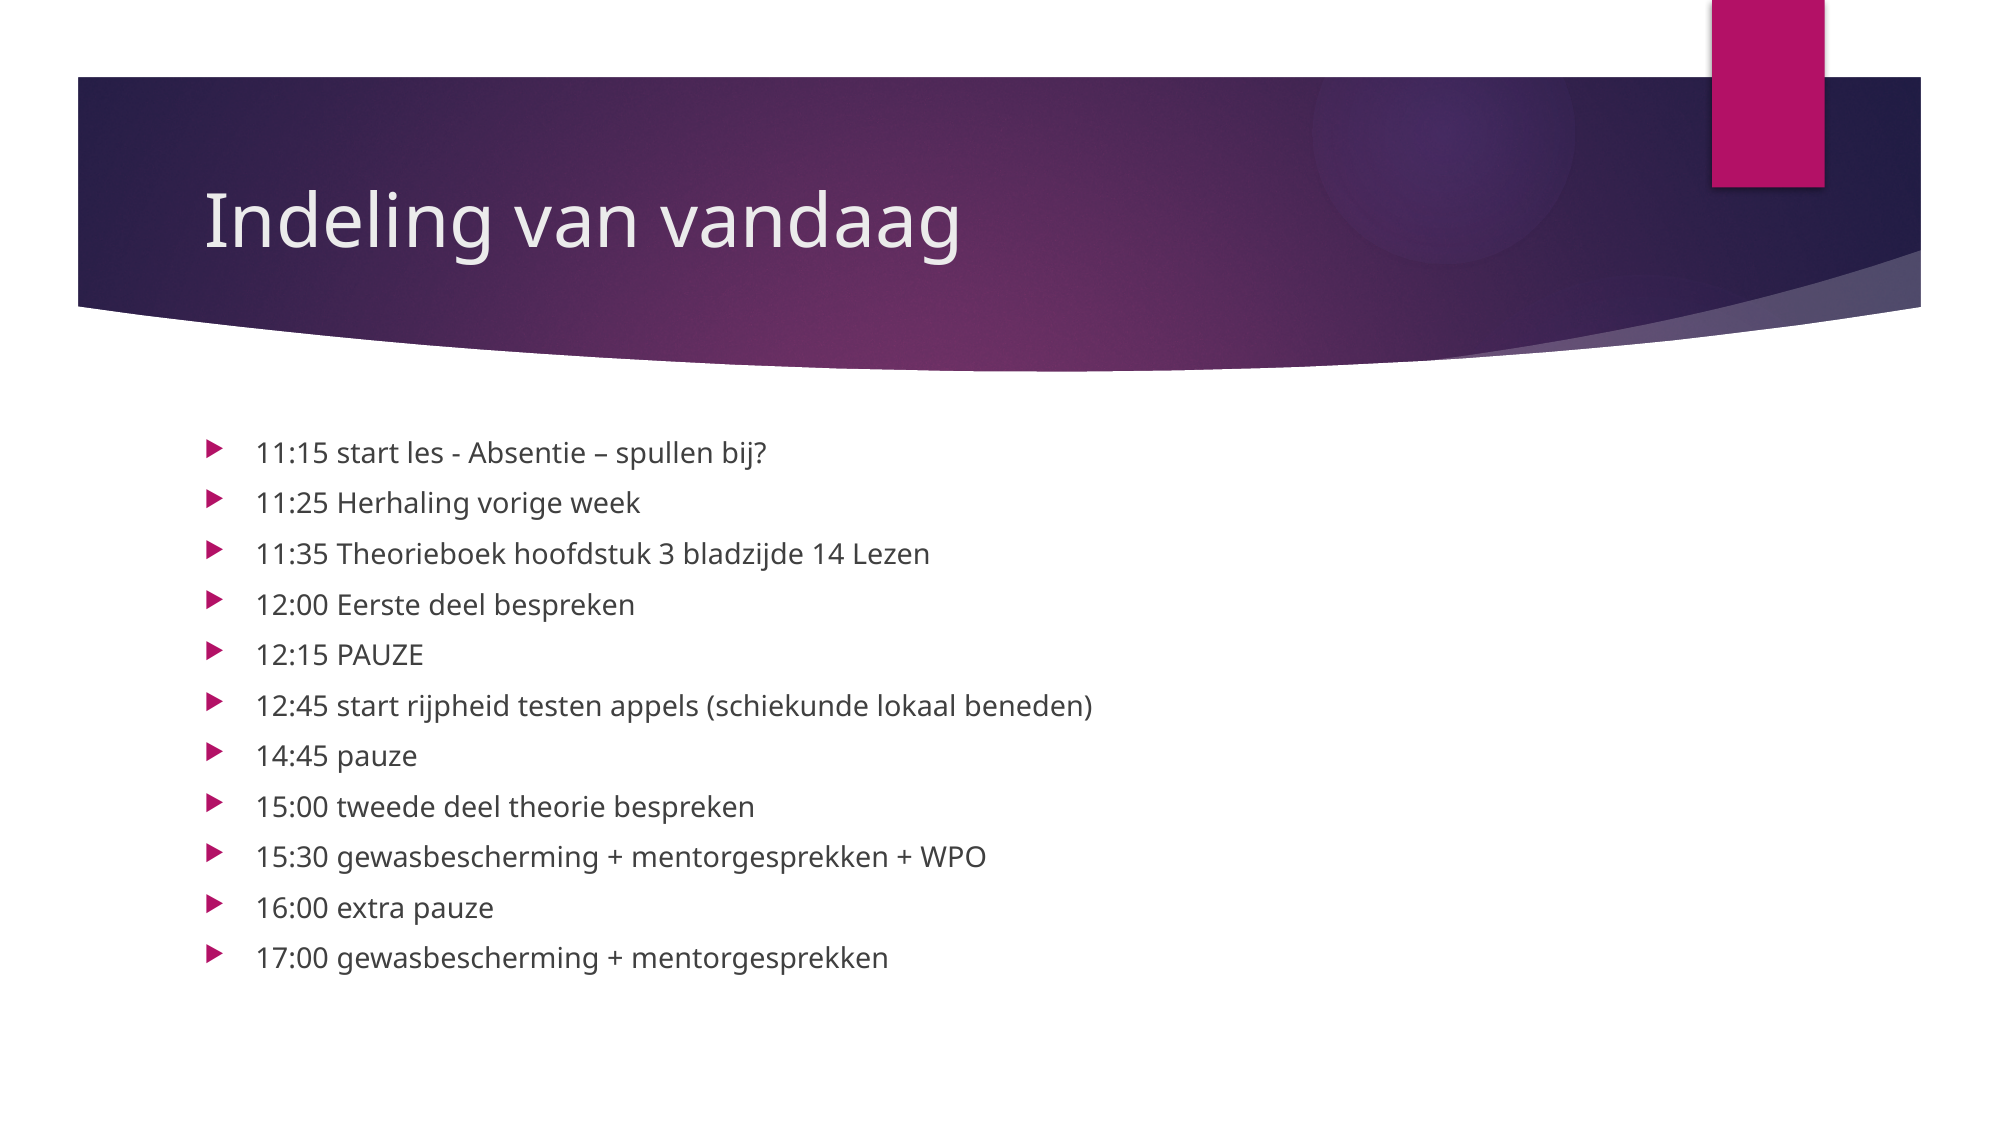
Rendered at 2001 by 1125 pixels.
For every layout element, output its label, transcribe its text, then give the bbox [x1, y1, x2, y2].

title Indeling van vandaag [189, 159, 1627, 276]
list 11:15 start les - Absentie – spullen bij? 11:25 Herhaling vorige week 11:35 Theorieboek hoofdstuk 3 bladzijde 14 Lezen 12:00 Eerste deel bespreken 12:15 PAUZE 12:45 start rijpheid testen appels (schiekunde lokaal beneden) 14:45 pauze 15:00 tweede deel theorie bespreken 15:30 gewasbescherming + mentorgesprekken + WPO 16:00 extra pauze 17:00 gewasbescherming + mentorgesprekken [189, 427, 1638, 988]
